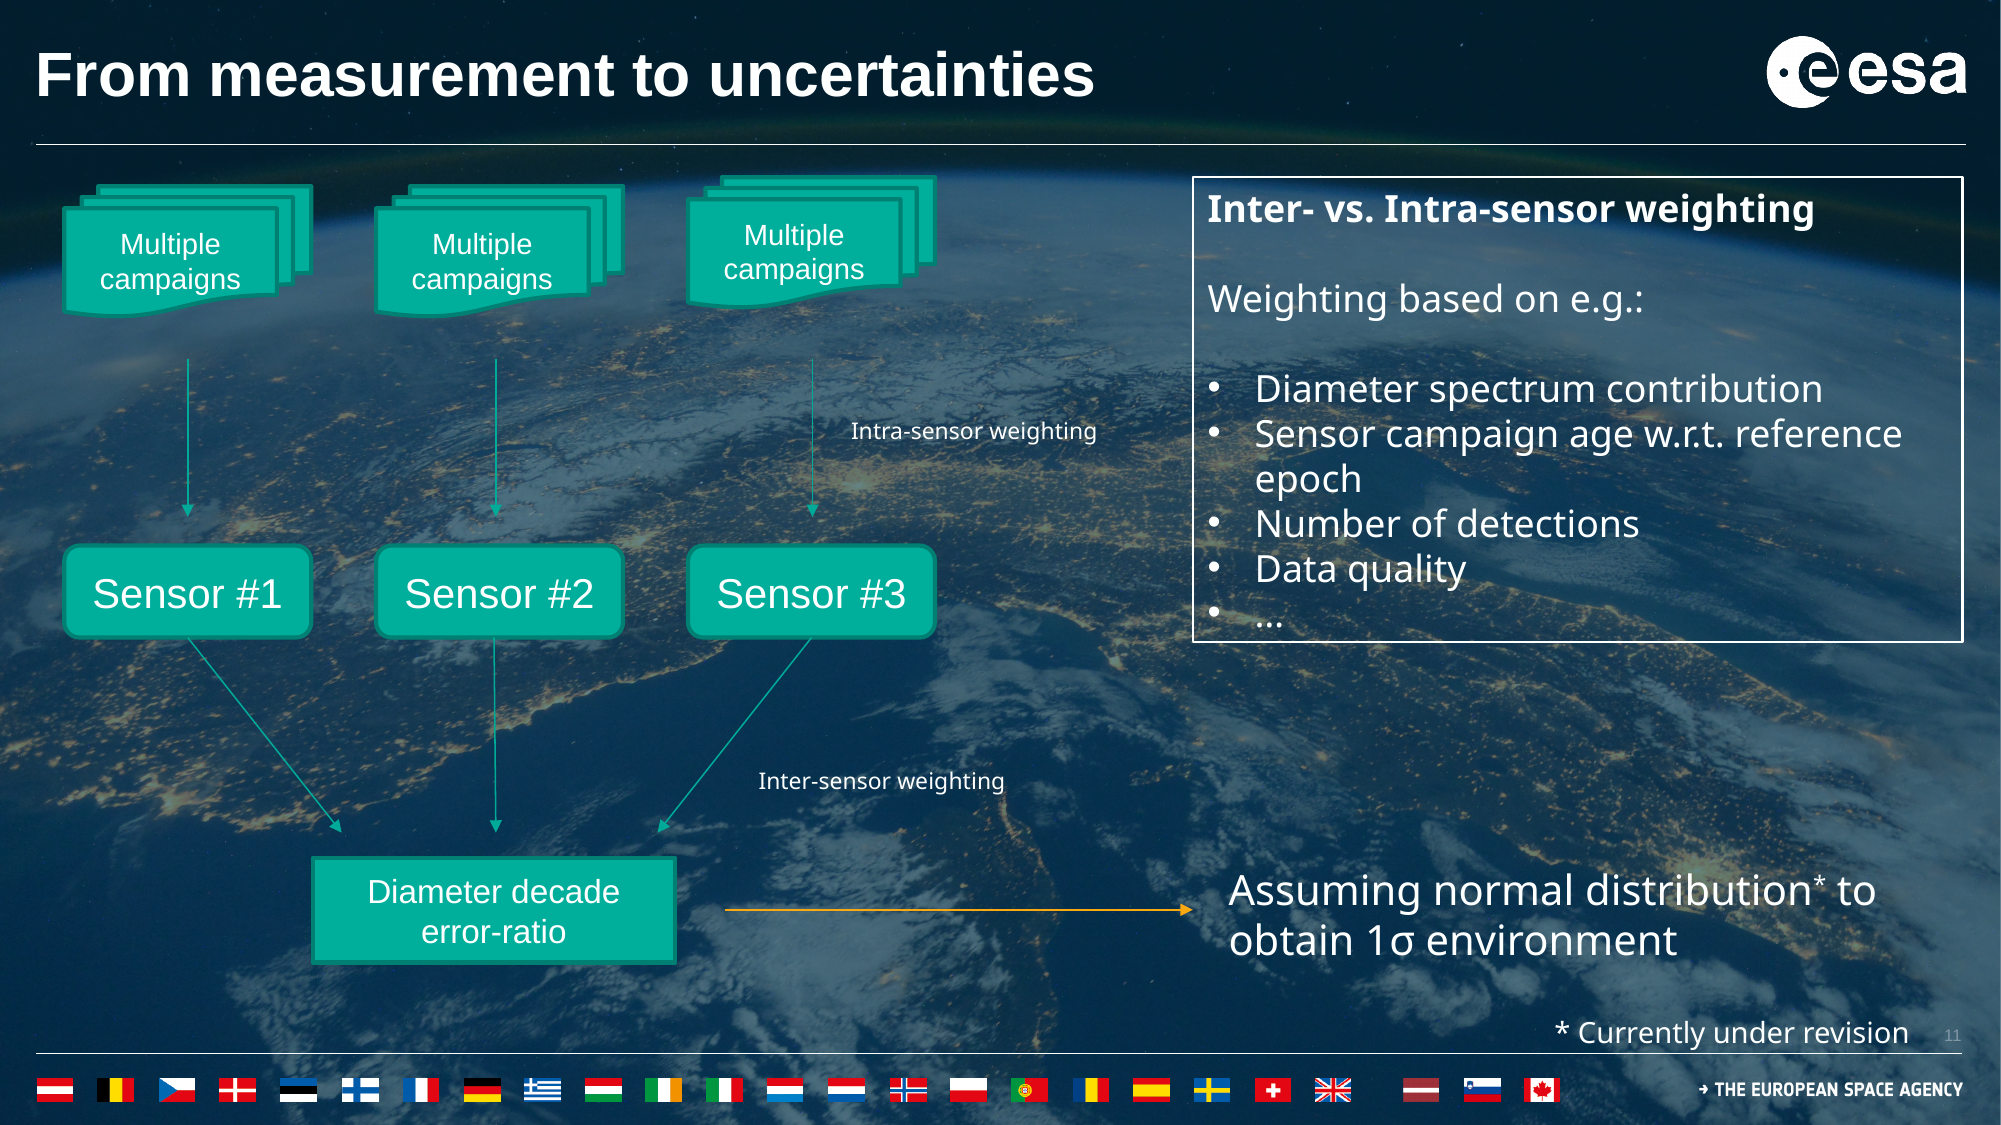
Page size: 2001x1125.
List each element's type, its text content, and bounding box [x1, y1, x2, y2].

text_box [493, 637, 497, 833]
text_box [187, 637, 342, 833]
text_box Sensor #2 [373, 543, 626, 640]
text_box Multiple campaigns [62, 184, 314, 319]
text_box Inter- vs. Intra-sensor weighting Weighting based on e.g.: Diameter spectrum contribution Sensor campaign age w.r.t. reference epoch Number of detections Data quality … [1192, 177, 1963, 642]
text_box Assuming normal distribution* to obtain 1σ environment [1213, 856, 1963, 972]
title From measurement to uncertainties [35, 25, 1695, 117]
picture [0, 0, 2001, 1125]
text_box Sensor #1 [62, 543, 314, 640]
text_box Sensor #3 [685, 543, 938, 640]
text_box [657, 637, 812, 833]
text_box Diameter decade error-ratio [311, 856, 677, 965]
text_box Intra-sensor weighting [836, 408, 1113, 452]
text_box Multiple campaigns [685, 175, 938, 310]
text_box Inter-sensor weighting [816, 759, 1021, 802]
text_box Multiple campaigns [374, 184, 626, 319]
text_box * Currently under revision [1539, 1006, 1925, 1057]
